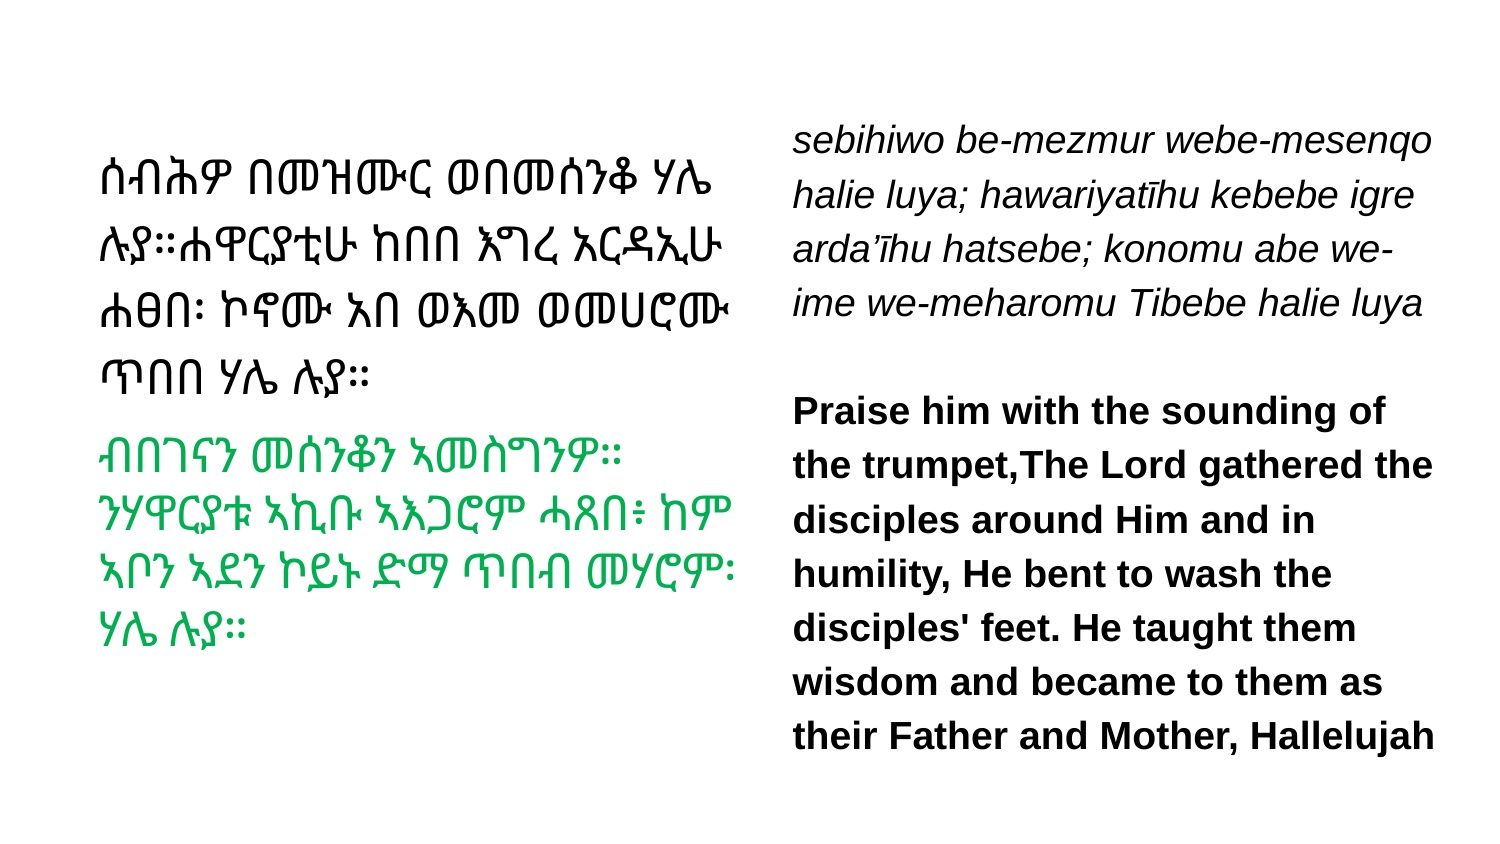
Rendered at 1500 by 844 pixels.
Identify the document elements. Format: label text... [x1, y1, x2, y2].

title sebihiwo be-mezmur webe-mesenqo halie luya; hawariyatīhu kebebe igre arda’īhu hatsebe; konomu abe we-ime we-meharomu Tibebe halie luya Praise him with the sounding of the trumpet,The Lord gathered the disciples around Him and in humility, He bent to wash the disciples' feet. He taught them wisdom and became to them as their Father and Mother, Hallelujah [777, 44, 1456, 821]
title ሰብሕዎ በመዝሙር ወበመሰንቆ ሃሌ ሉያ።ሐዋርያቲሁ ከበበ እግረ አርዳኢሁ ሐፀበ፡ ኮኖሙ አበ ወእመ ወመሀሮሙ ጥበበ ሃሌ ሉያ። ብበገናን መሰንቆን ኣመስግንዎ። ንሃዋርያቱ ኣኪቡ ኣእጋሮም ሓጸበ፥ ከም ኣቦን ኣደን ኮይኑ ድማ ጥበብ መሃሮም፡ ሃሌ ሉያ። [83, 43, 800, 751]
